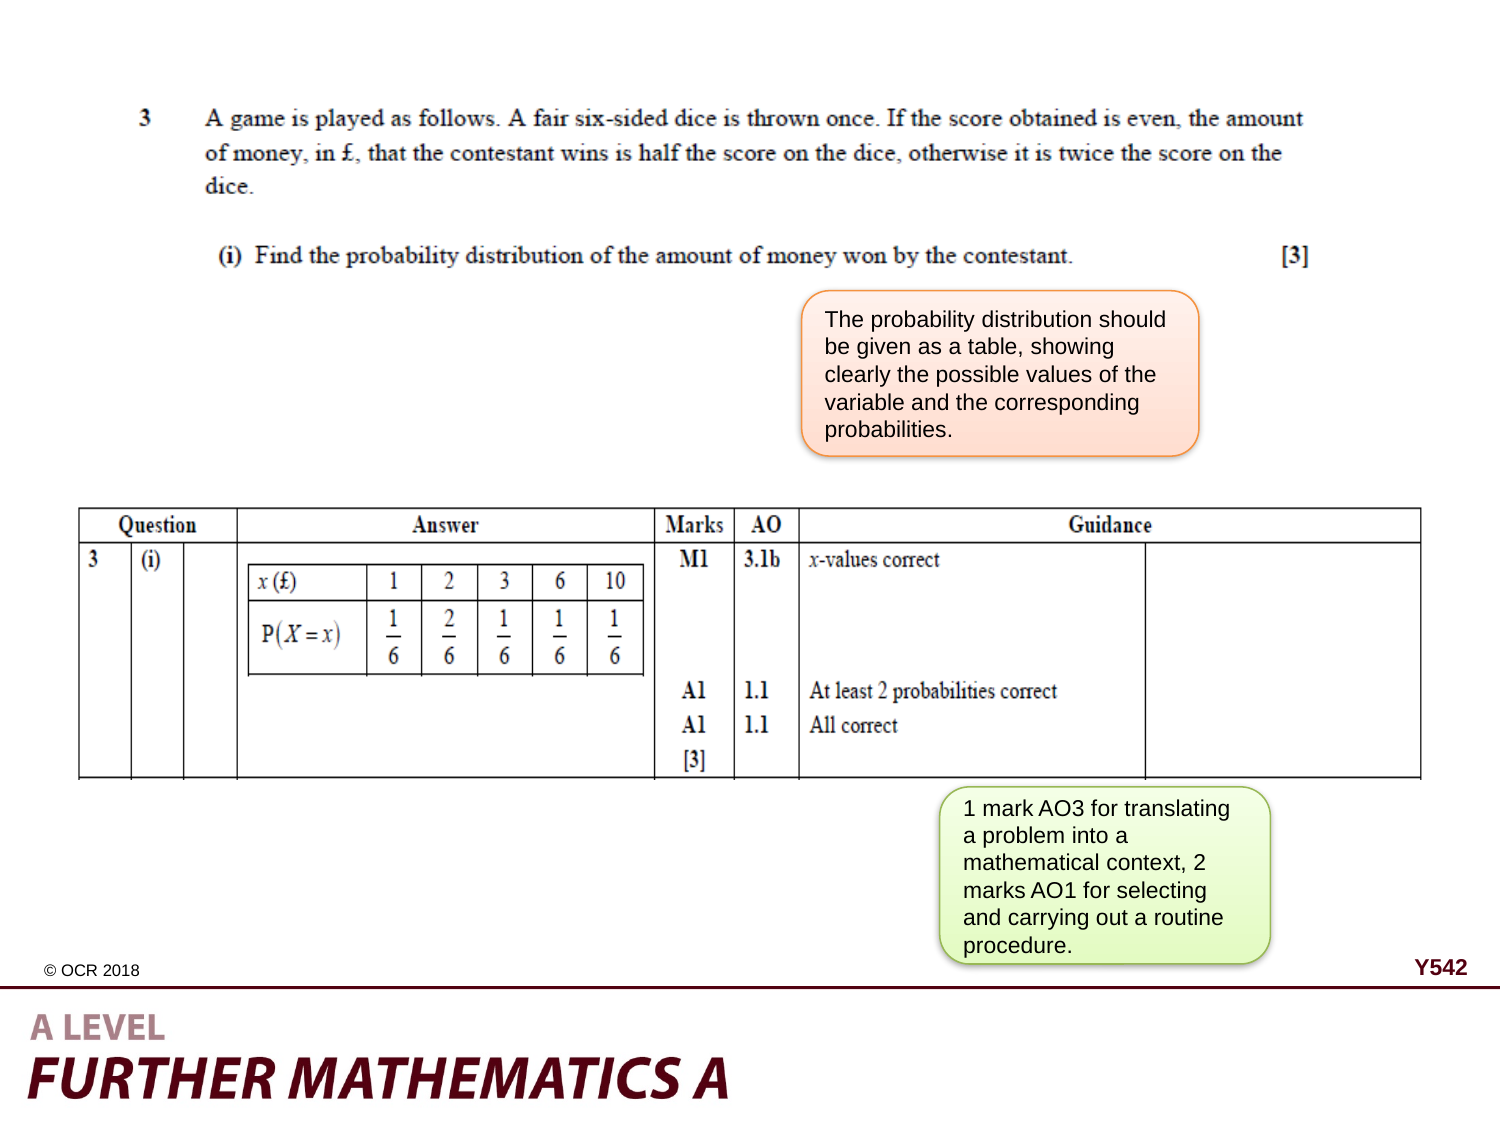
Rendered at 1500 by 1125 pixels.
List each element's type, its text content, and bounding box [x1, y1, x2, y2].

text_box The probability distribution should be given as a table, showing clearly the possible values of the variable and the corresponding probabilities. [800, 289, 1200, 457]
picture [0, 986, 1500, 1123]
text_box 1 mark AO3 for translating a problem into a mathematical context, 2 marks AO1 for selecting and carrying out a routine procedure. [938, 790, 1272, 965]
picture [76, 503, 1424, 781]
picture [135, 101, 1316, 276]
